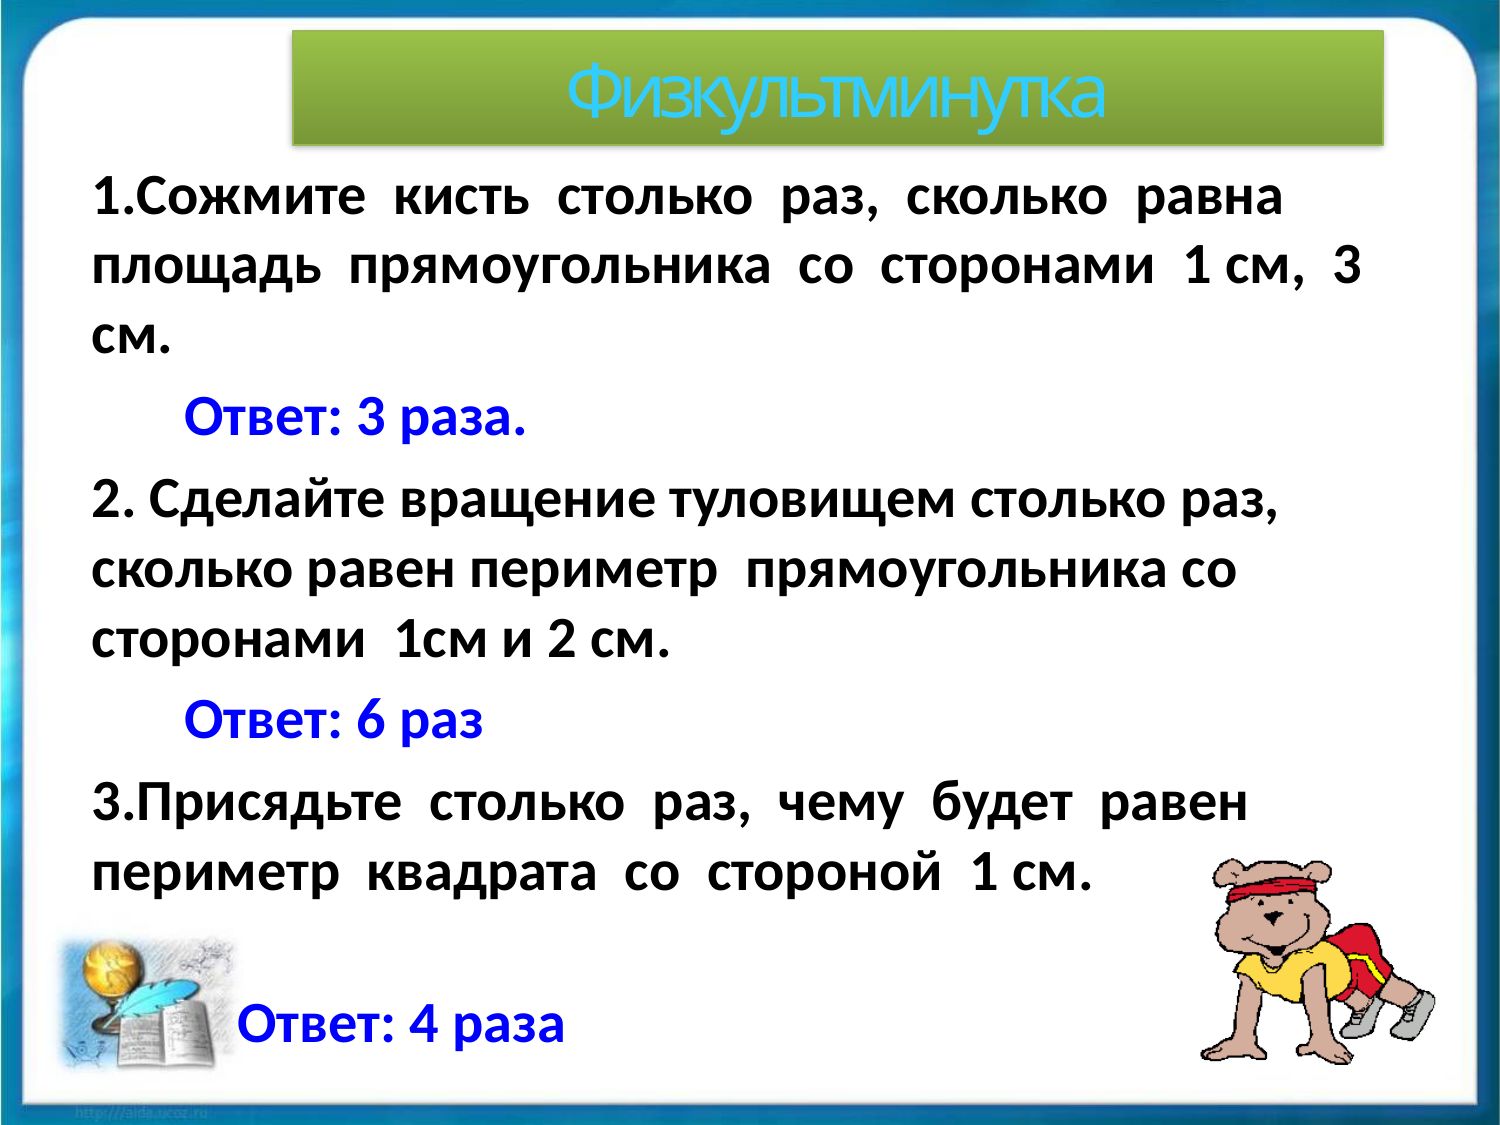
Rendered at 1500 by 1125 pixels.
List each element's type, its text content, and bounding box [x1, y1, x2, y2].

text_box Физкультминутка [292, 30, 1384, 146]
text_box 1.Сожмите кисть столько раз, сколько равна площадь прямоугольника со сторонами 1 см, 3 см. Ответ: 3 раза. 2. Сделайте вращение туловищем столько раз, сколько равен периметр прямоугольника со сторонами 1см и 2 см. Ответ: 6 раз 3.Присядьте столько раз, чему будет равен периметр квадрата со стороной 1 см. Ответ: 4 раза [76, 148, 1445, 1125]
picture [0, 0, 1500, 1125]
